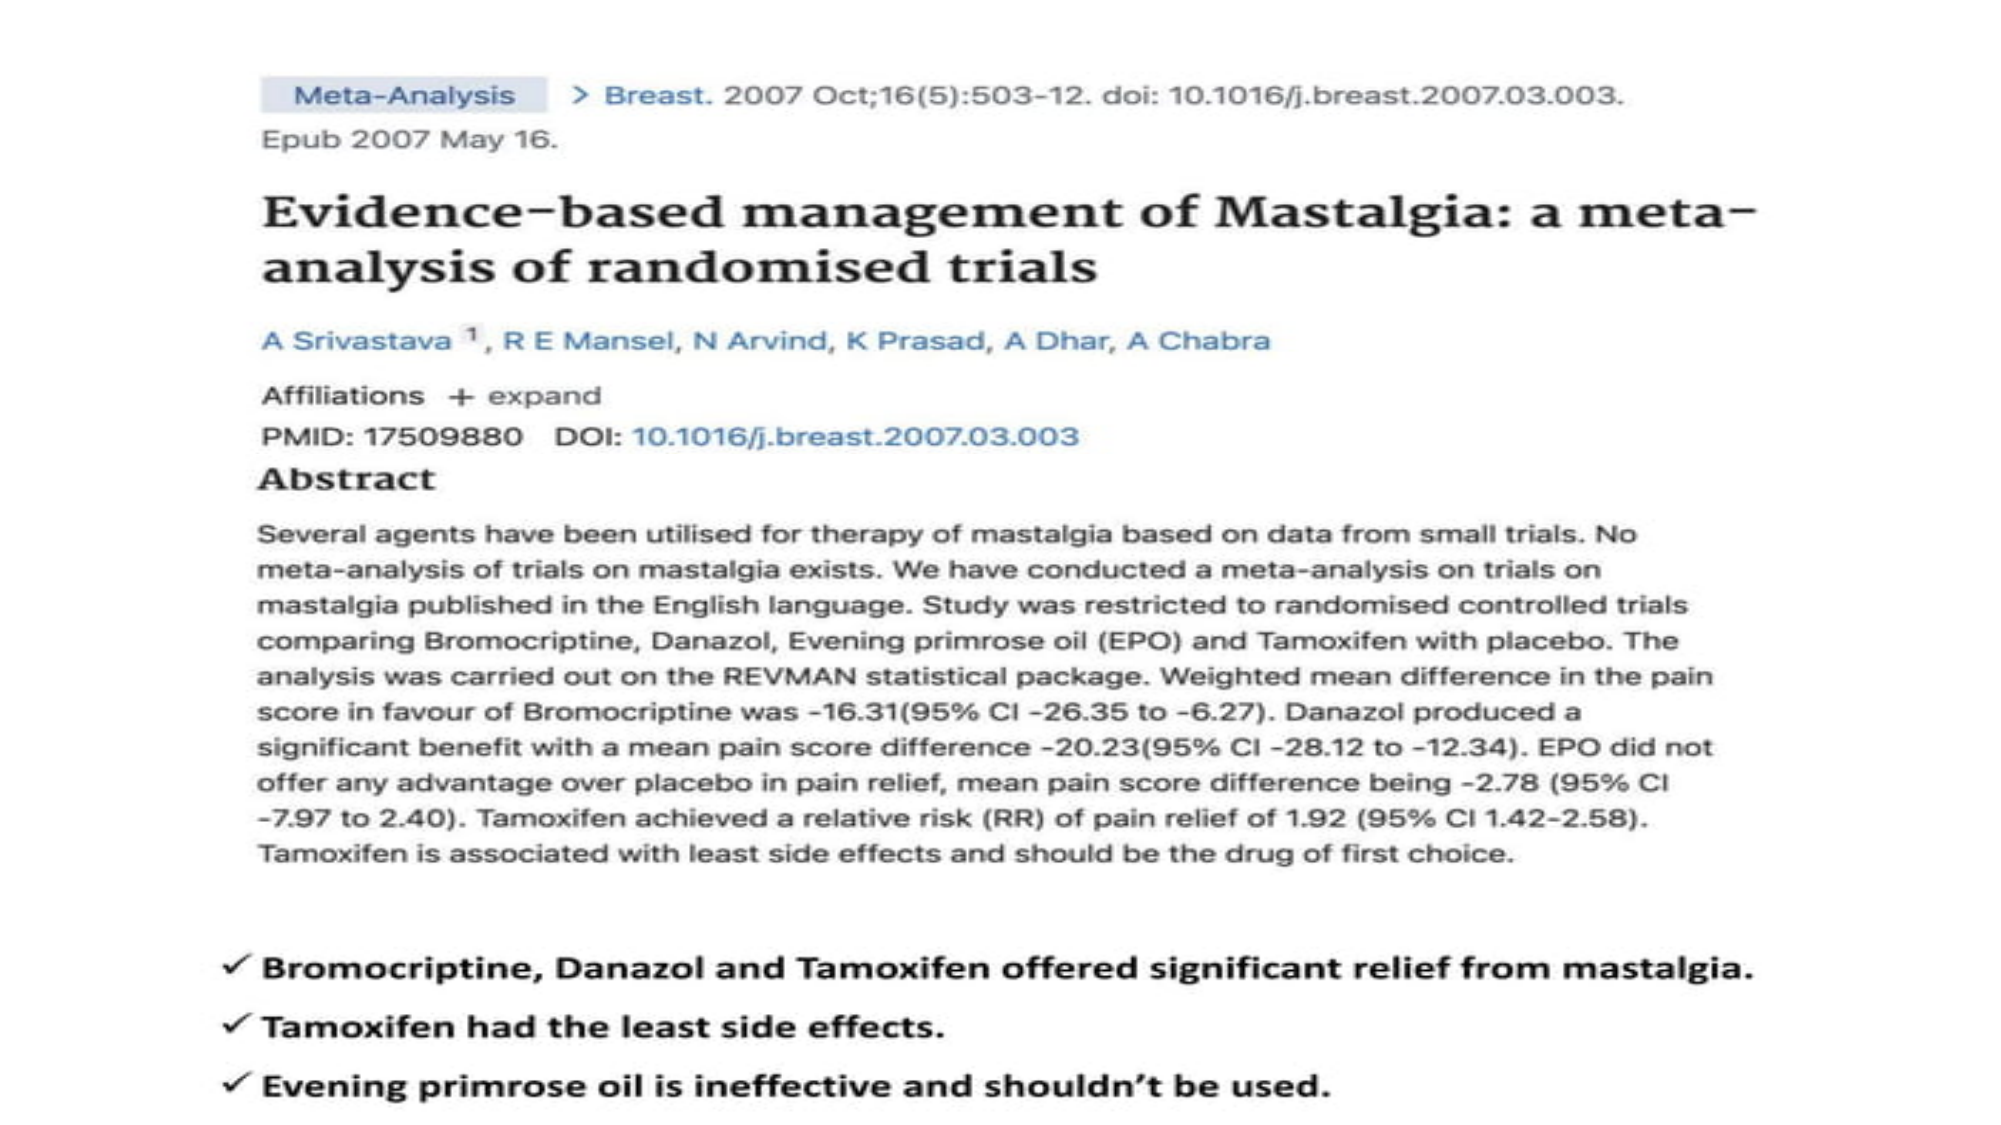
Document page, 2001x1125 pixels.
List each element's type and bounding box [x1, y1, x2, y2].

picture [133, 454, 1949, 1125]
list [112, 0, 1927, 659]
